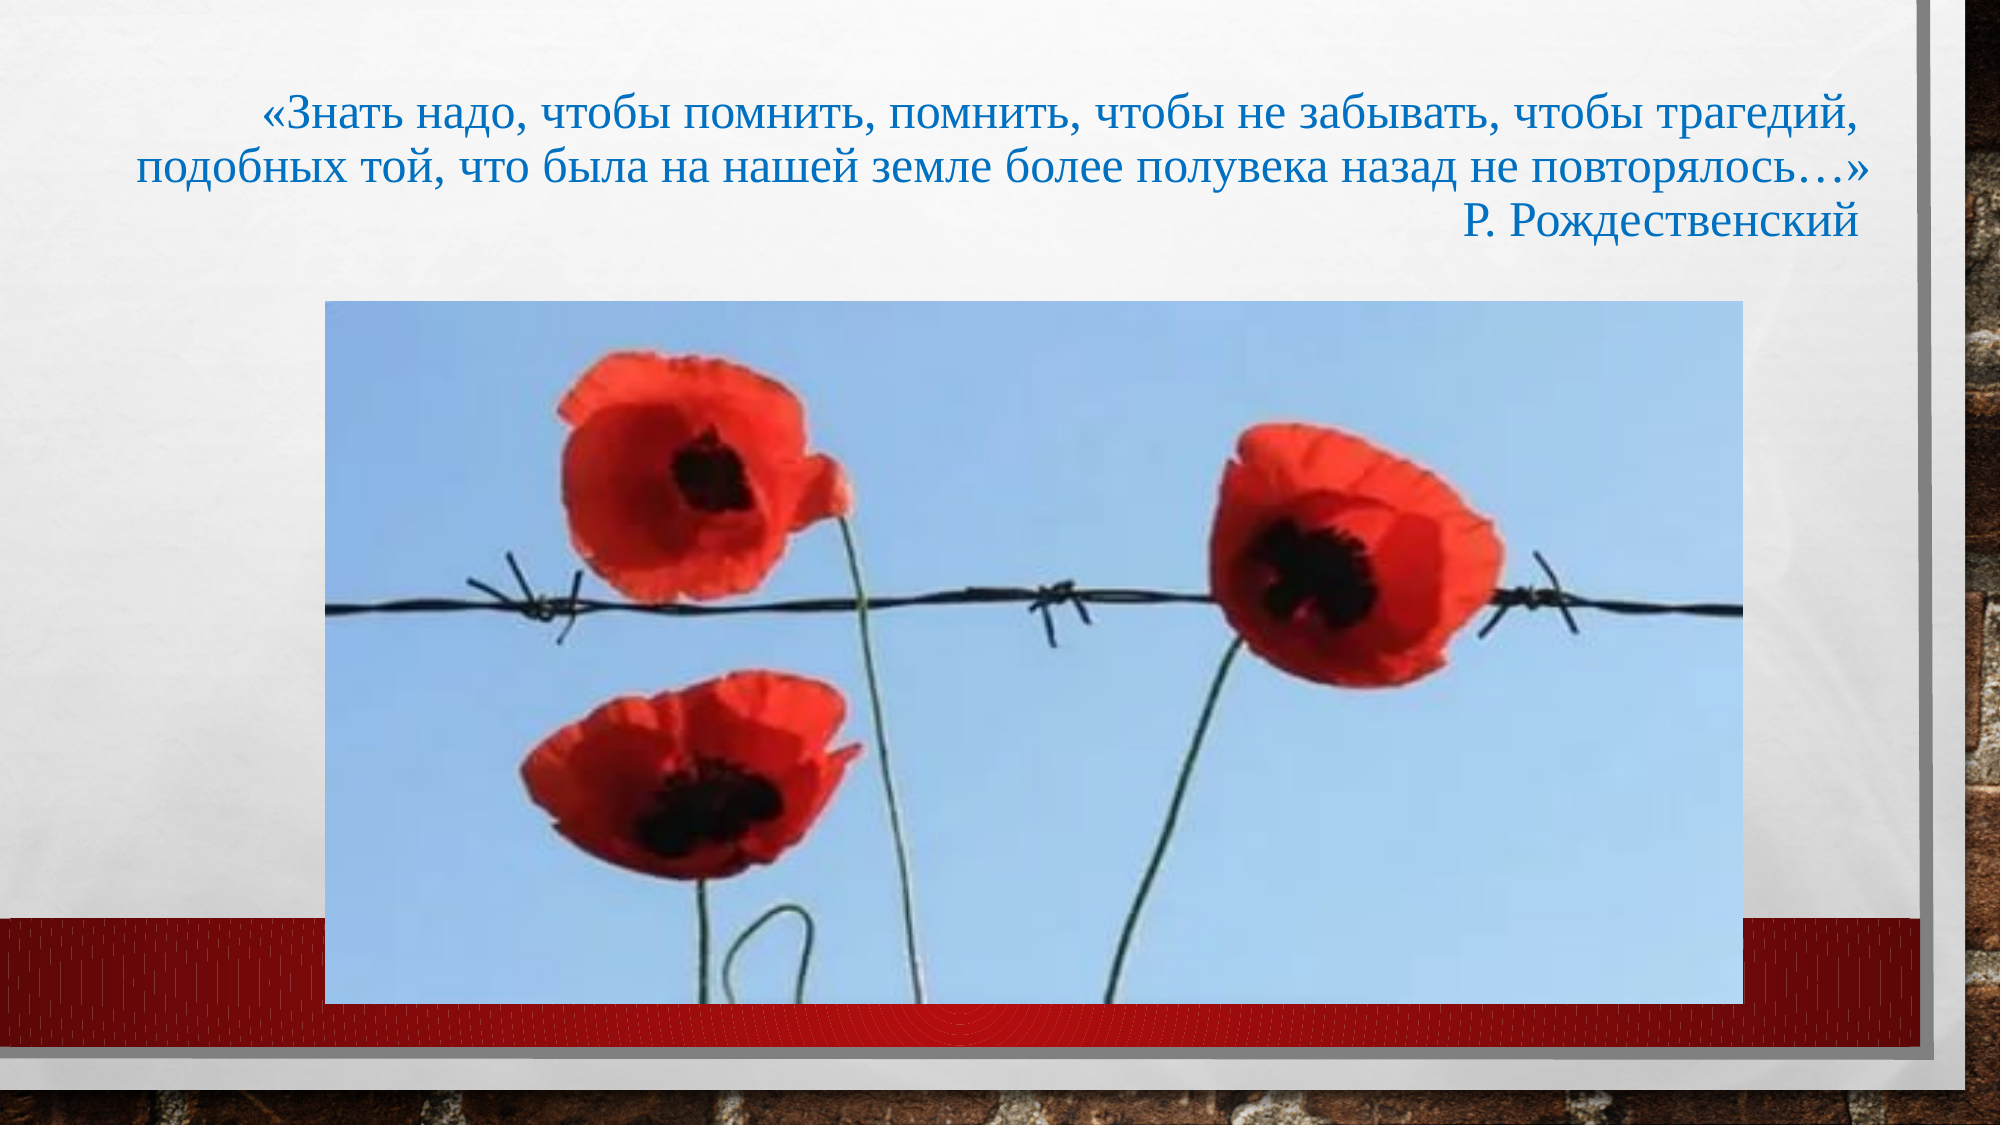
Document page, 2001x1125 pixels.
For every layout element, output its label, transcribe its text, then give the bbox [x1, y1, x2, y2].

picture [0, 0, 2000, 1125]
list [325, 301, 1744, 1004]
title «Знать надо, чтобы помнить, помнить, чтобы не забывать, чтобы трагедий, подобных той, что была на нашей земле более полувека назад не повторялось…» Р. Рождественский [48, 31, 1887, 302]
